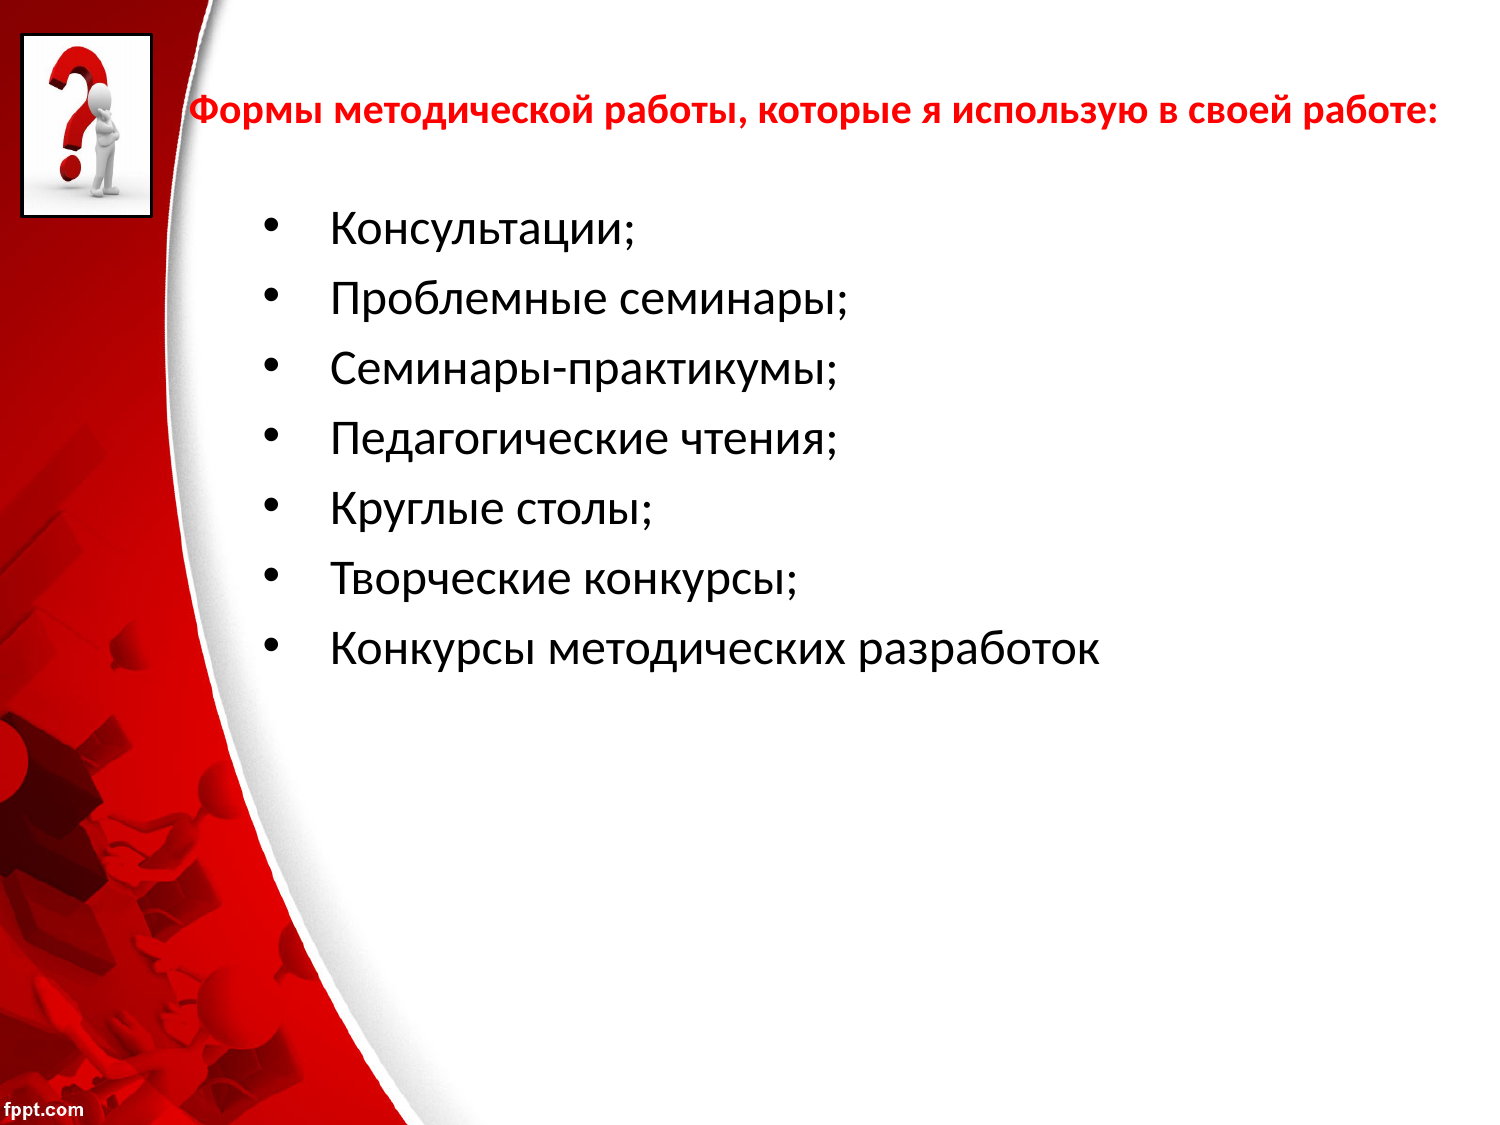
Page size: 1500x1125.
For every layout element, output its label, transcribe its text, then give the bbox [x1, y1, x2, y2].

title Формы методической работы, которые я использую в своей работе: [173, 36, 1477, 179]
picture [0, 0, 1500, 1125]
list Консультации; Проблемные семинары; Семинары-практикумы; Педагогические чтения; Круглые столы; Творческие конкурсы; Конкурсы методических разработок [247, 186, 1500, 939]
